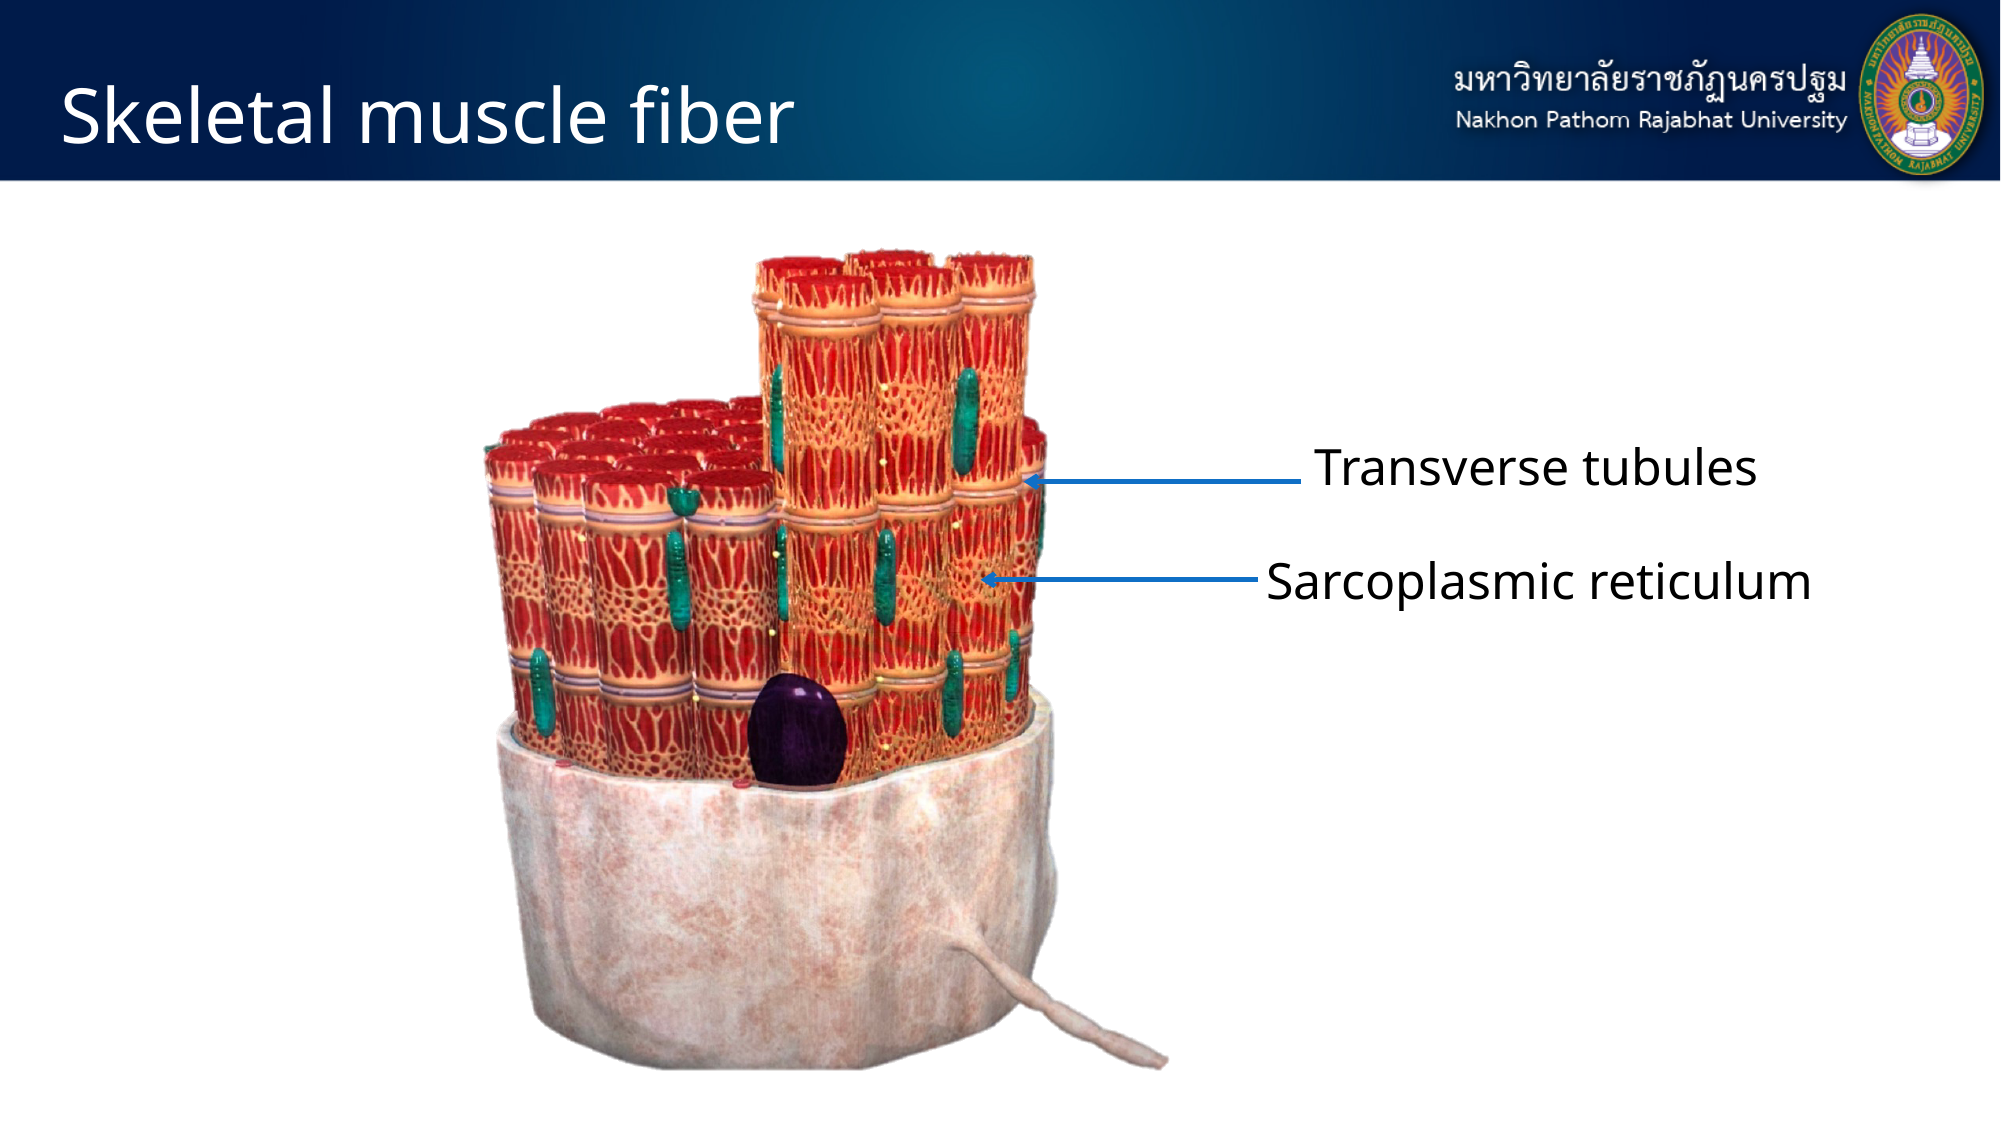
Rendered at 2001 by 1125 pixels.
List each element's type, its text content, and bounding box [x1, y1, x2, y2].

picture [0, 0, 2001, 1125]
text_box Transverse tubules [1302, 427, 1787, 503]
title Skeletal muscle fiber [45, 69, 1437, 168]
text_box Sarcoplasmic reticulum [1302, 541, 1829, 617]
